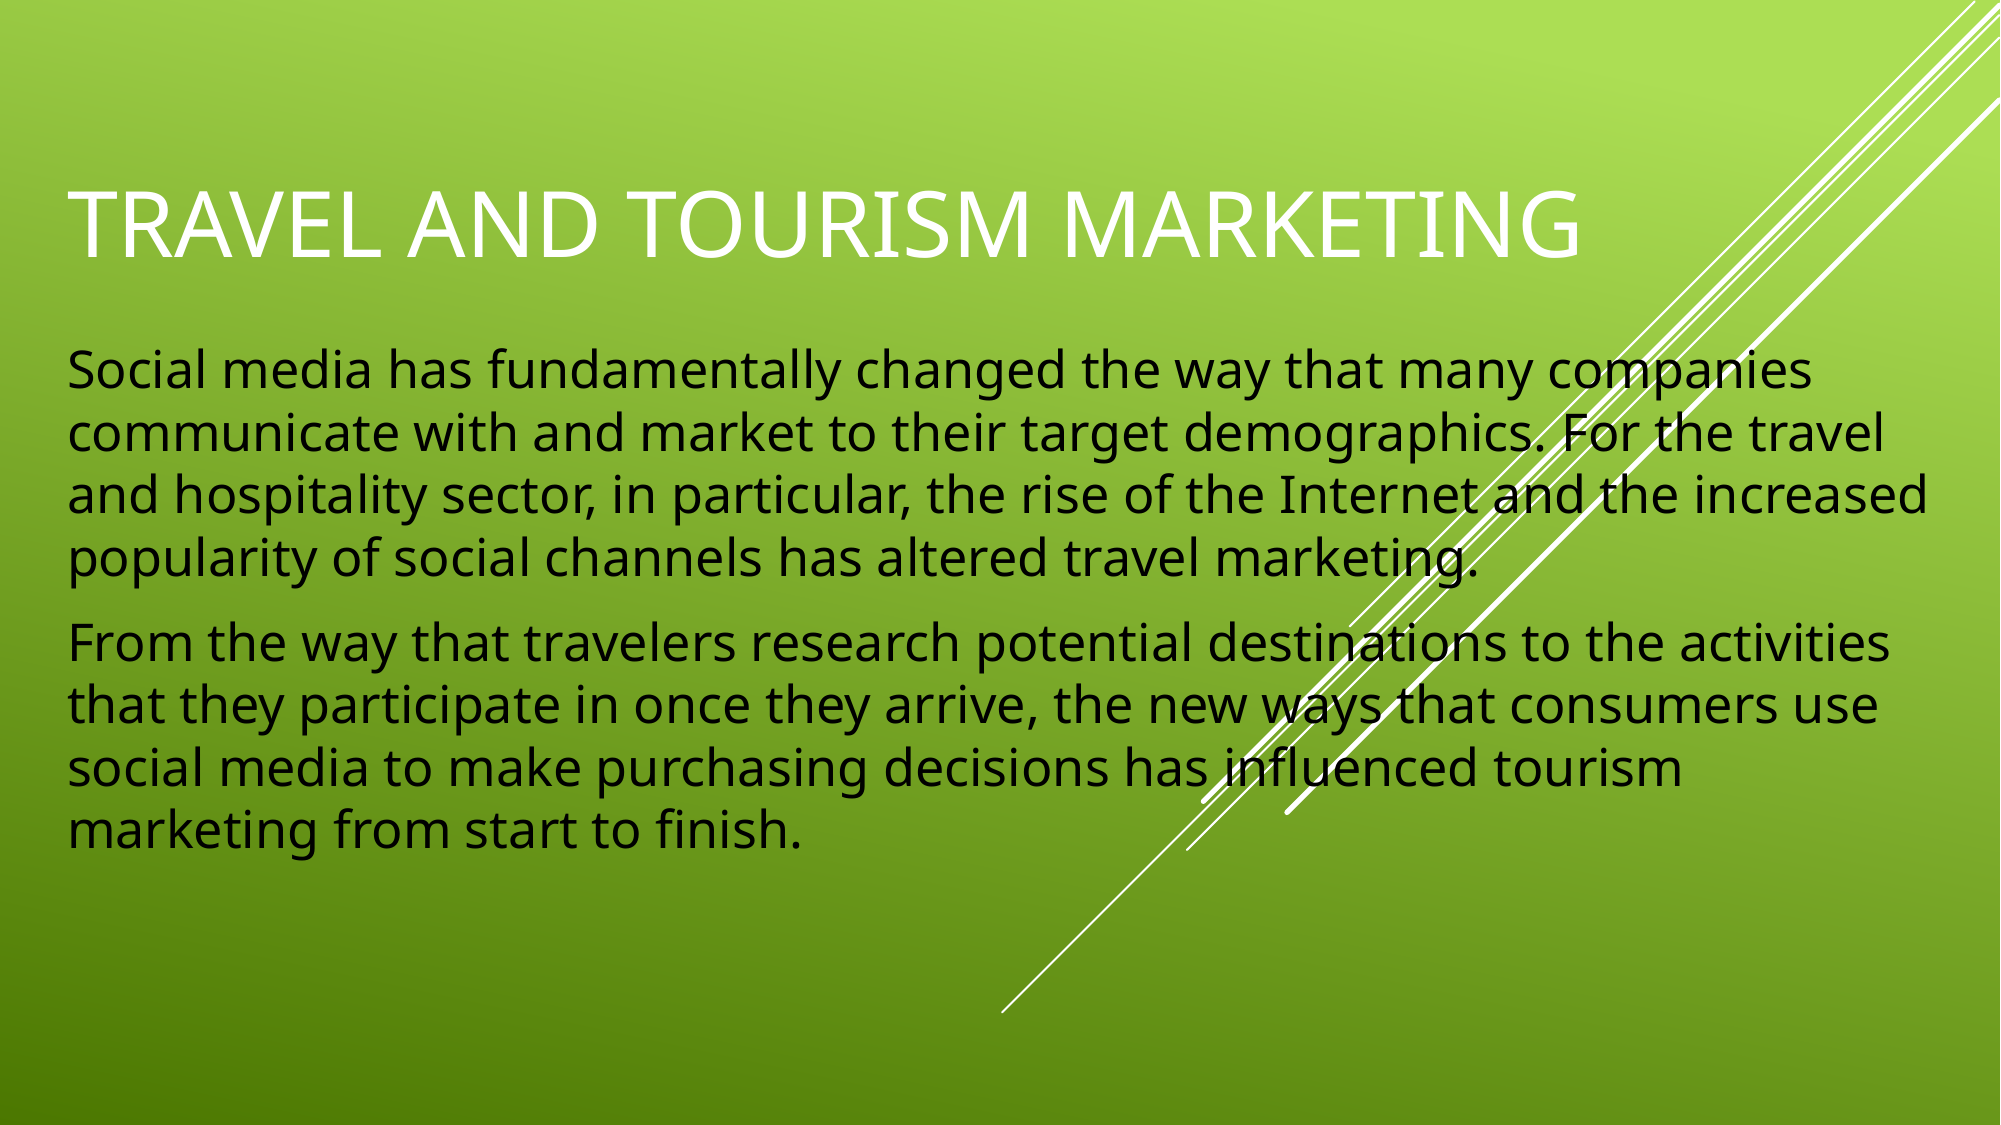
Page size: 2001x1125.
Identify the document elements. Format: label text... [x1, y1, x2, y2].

subtitle Social media has fundamentally changed the way that many companies communicate with and market to their target demographics. For the travel and hospitality sector, in particular, the rise of the Internet and the increased popularity of social channels has altered travel marketing. From the way that travelers research potential destinations to the activities that they participate in once they arrive, the new ways that consumers use social media to make purchasing decisions has influenced tourism marketing from start to finish. [52, 329, 1963, 1099]
title Travel and tourism marketing [52, 59, 1934, 284]
